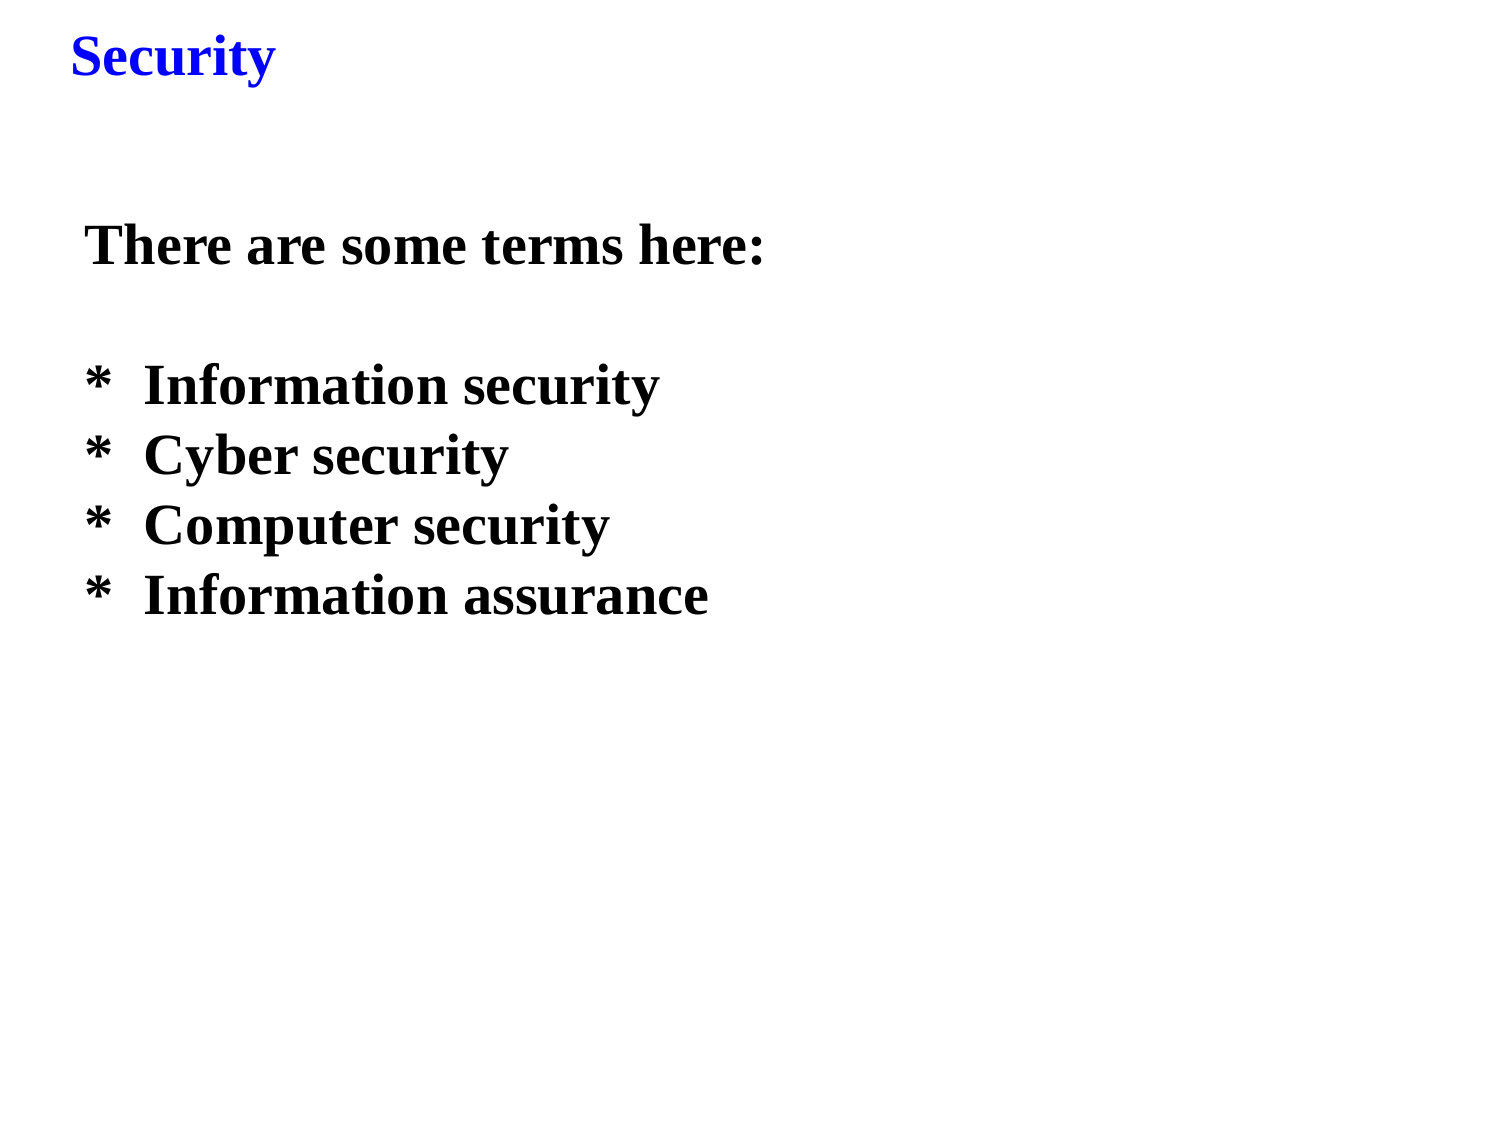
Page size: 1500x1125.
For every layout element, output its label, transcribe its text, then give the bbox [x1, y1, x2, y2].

text_box There are some terms here: * Information security * Cyber security * Computer security * Information assurance [70, 199, 1457, 634]
text_box Security [55, 9, 1442, 95]
